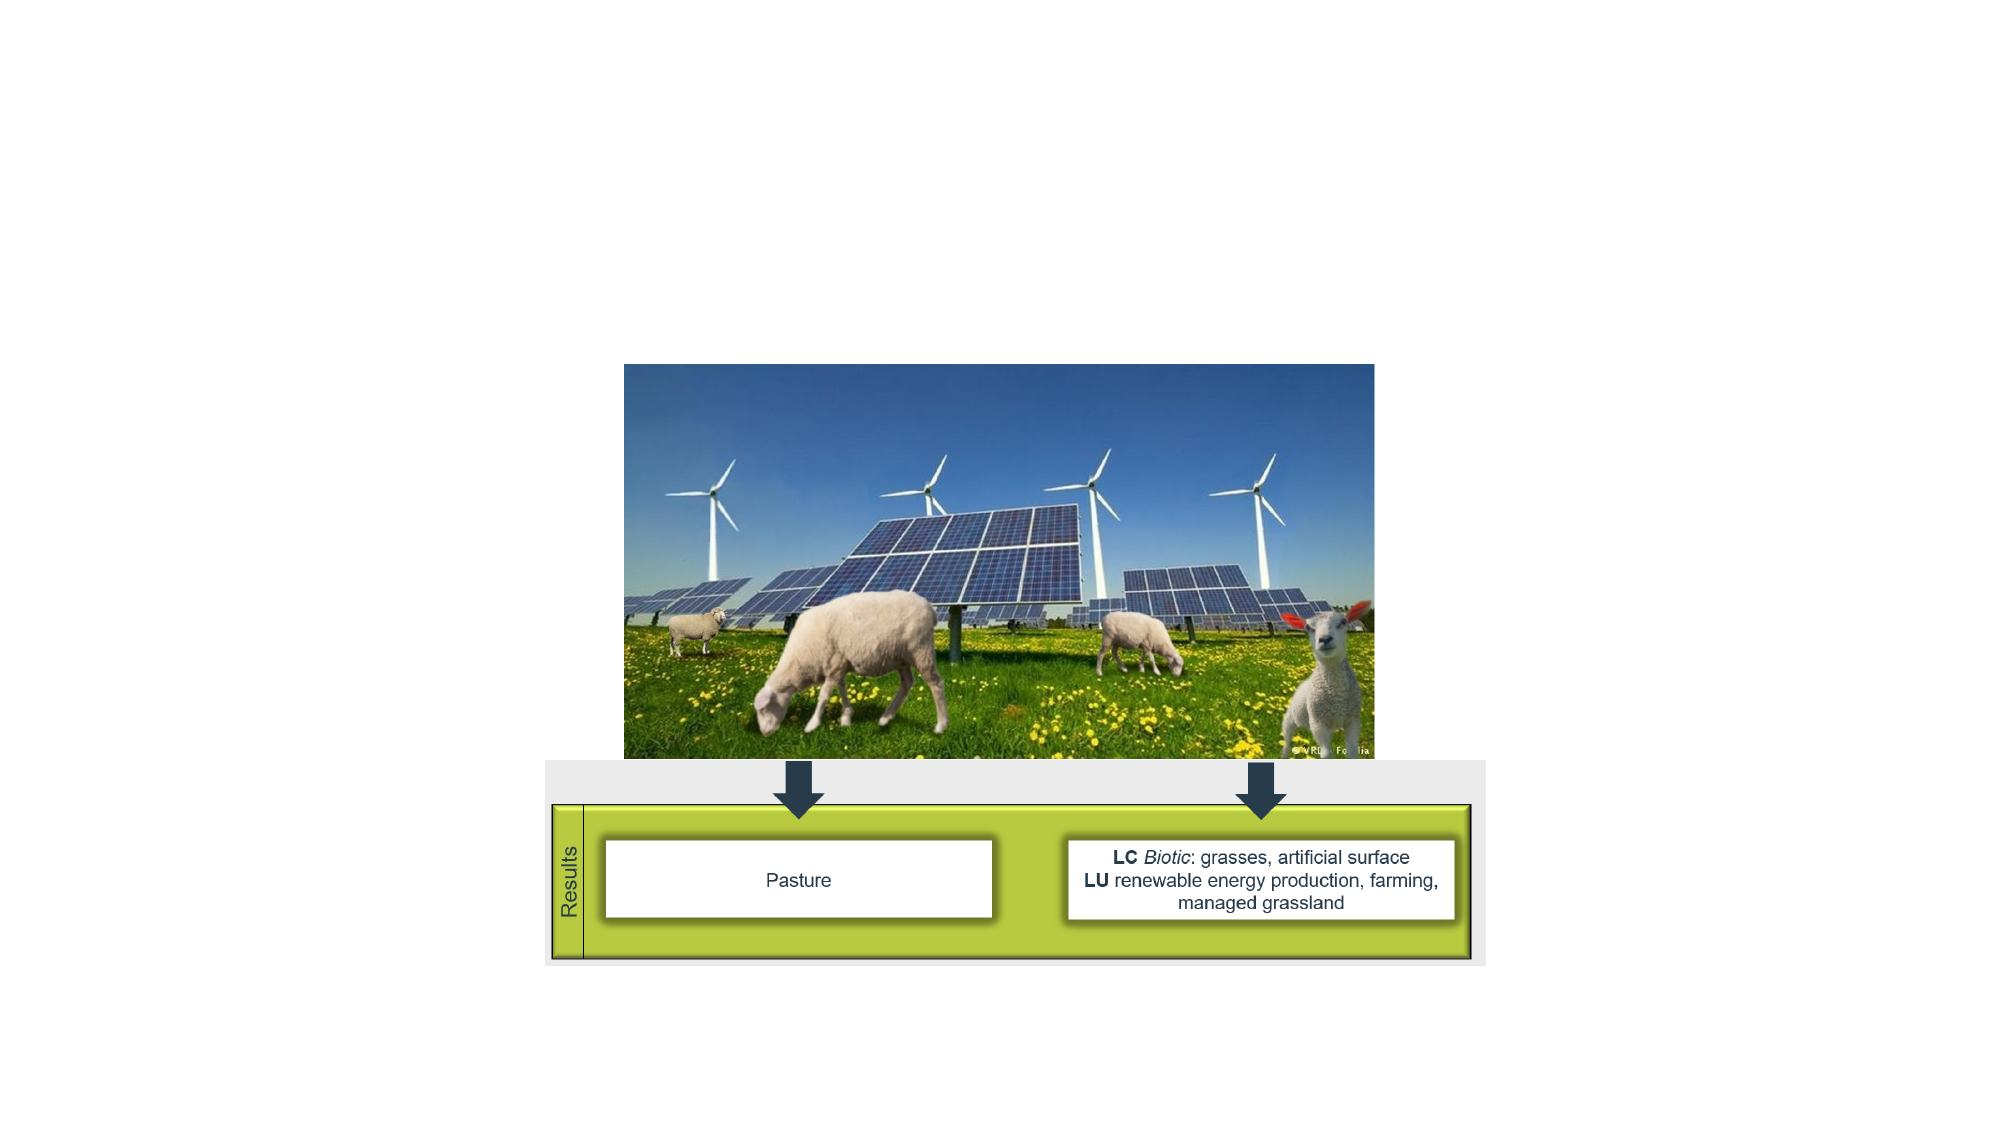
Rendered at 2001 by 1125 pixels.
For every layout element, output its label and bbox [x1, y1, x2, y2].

picture [544, 364, 1486, 967]
